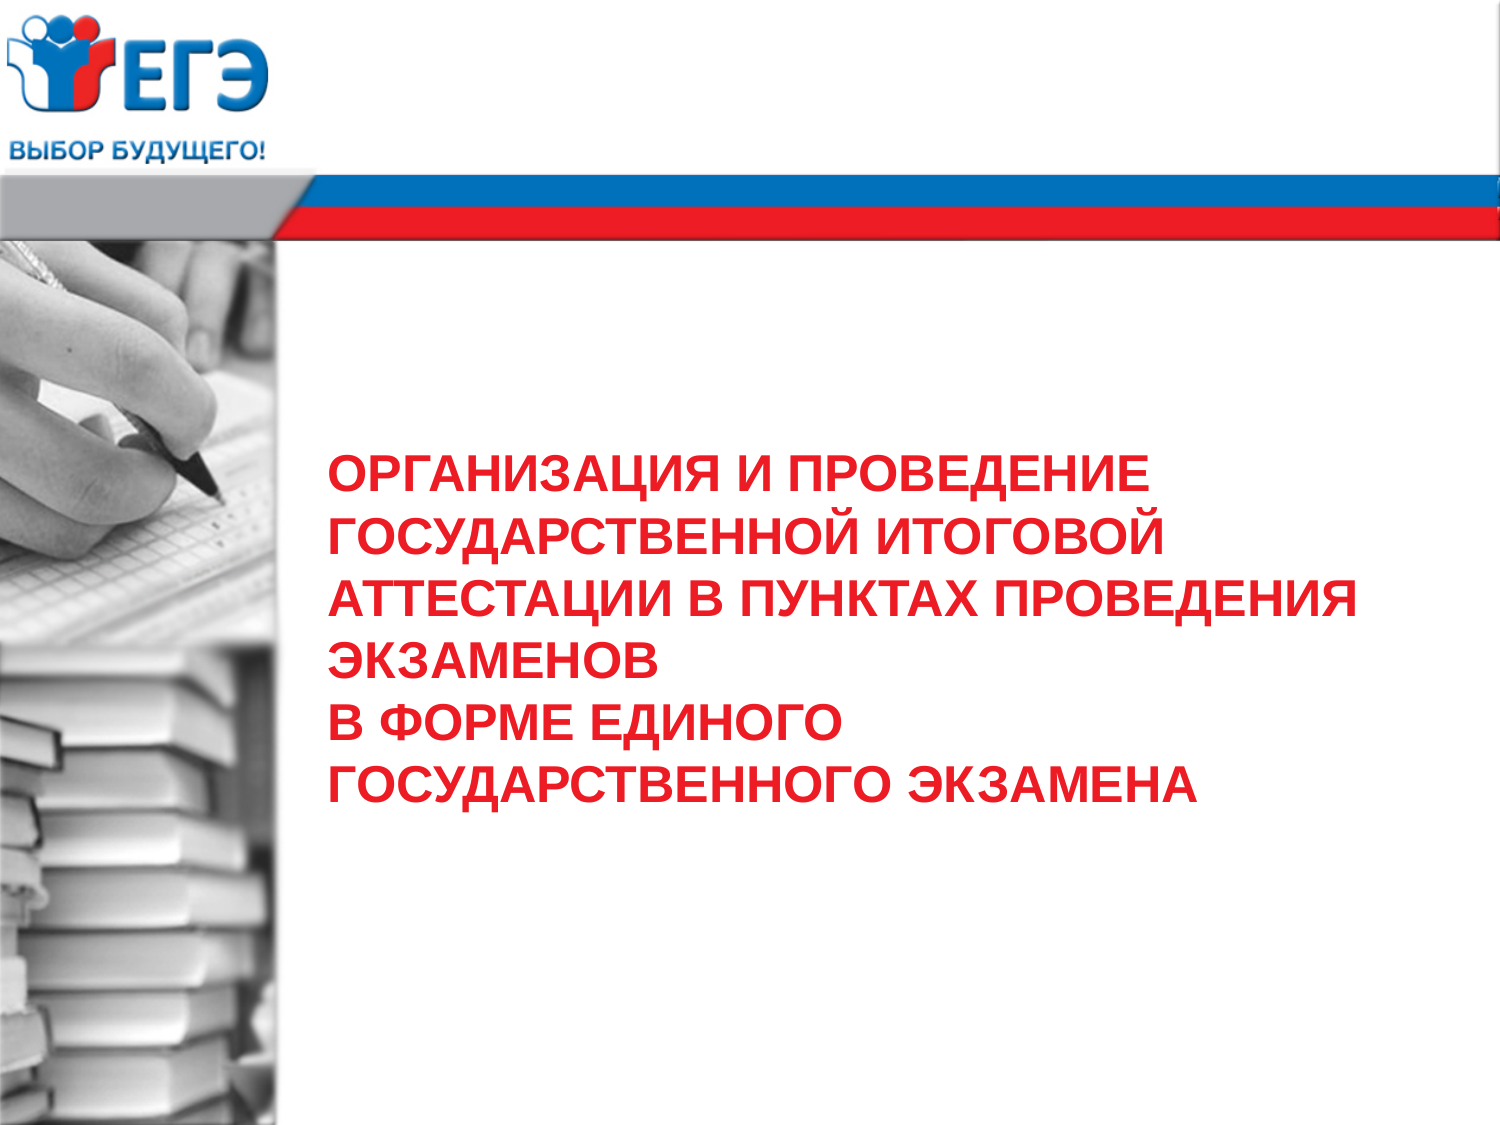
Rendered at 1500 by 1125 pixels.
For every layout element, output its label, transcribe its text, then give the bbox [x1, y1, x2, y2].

title Организация и проведение государственной итоговой аттестации в пунктах проведения экзаменов в форме единого государственного экзамена [312, 432, 1427, 824]
picture [0, 0, 1500, 1125]
